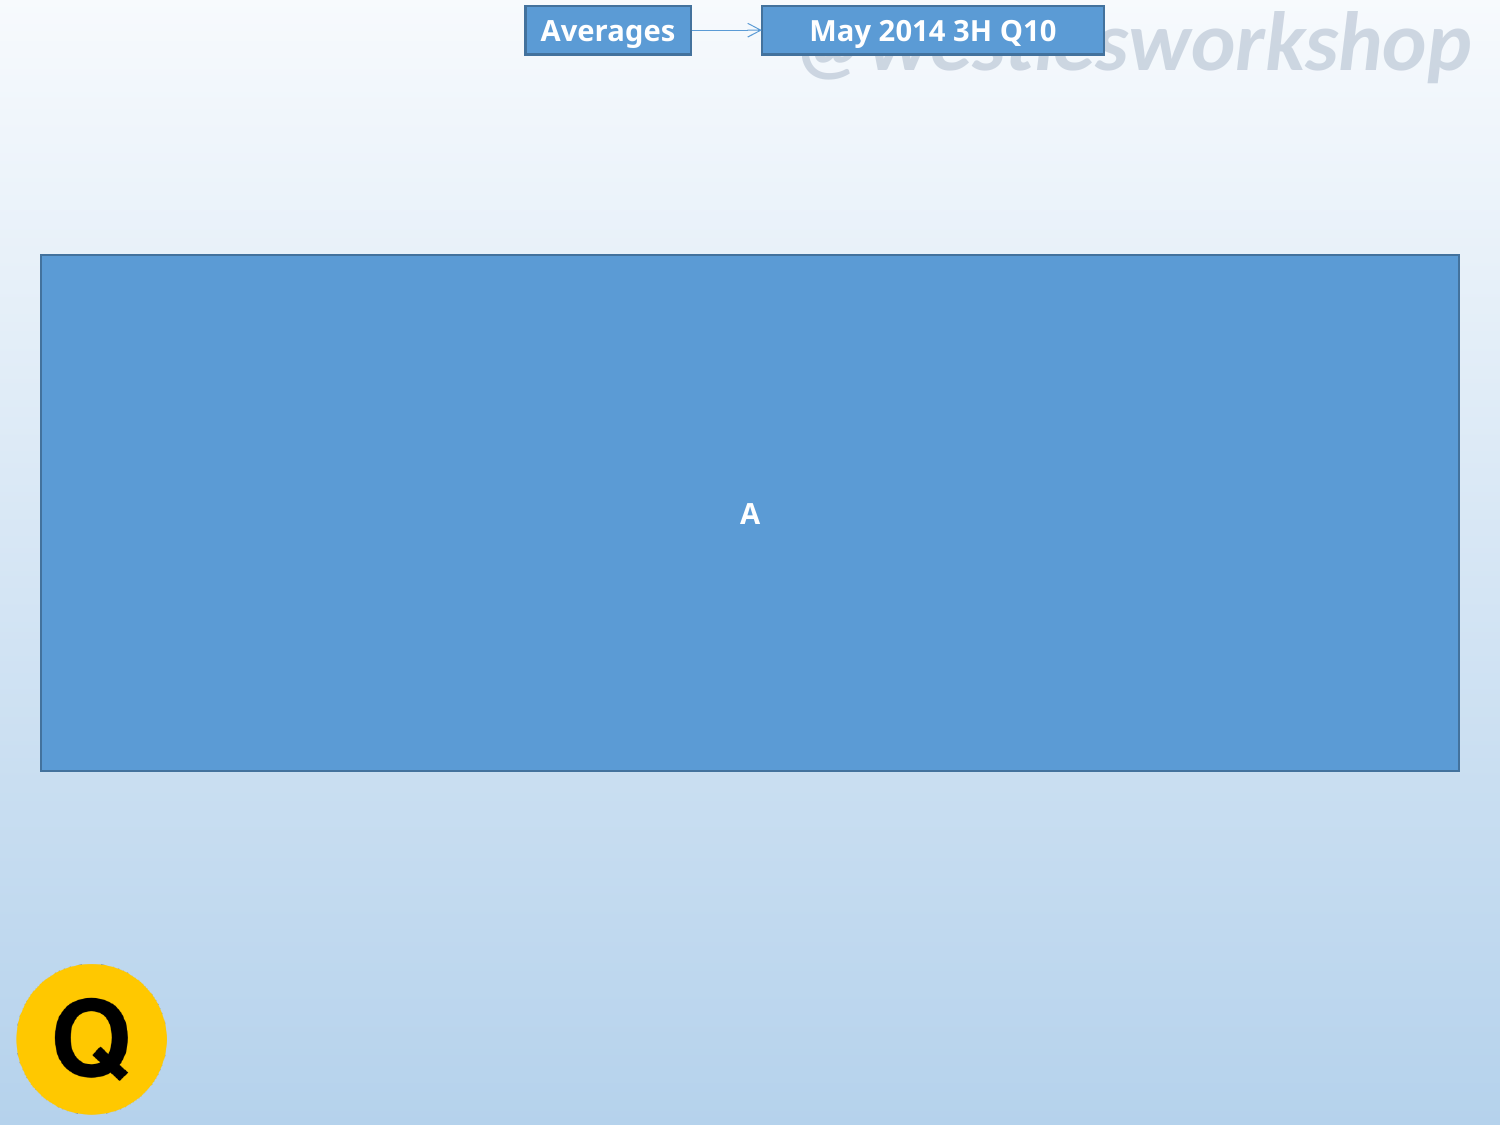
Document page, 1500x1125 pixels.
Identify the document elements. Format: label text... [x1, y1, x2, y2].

text_box Averages [524, 5, 692, 56]
picture [41, 255, 1459, 771]
text_box May 2014 3H Q10 [761, 5, 1105, 56]
picture [0, 940, 191, 1125]
